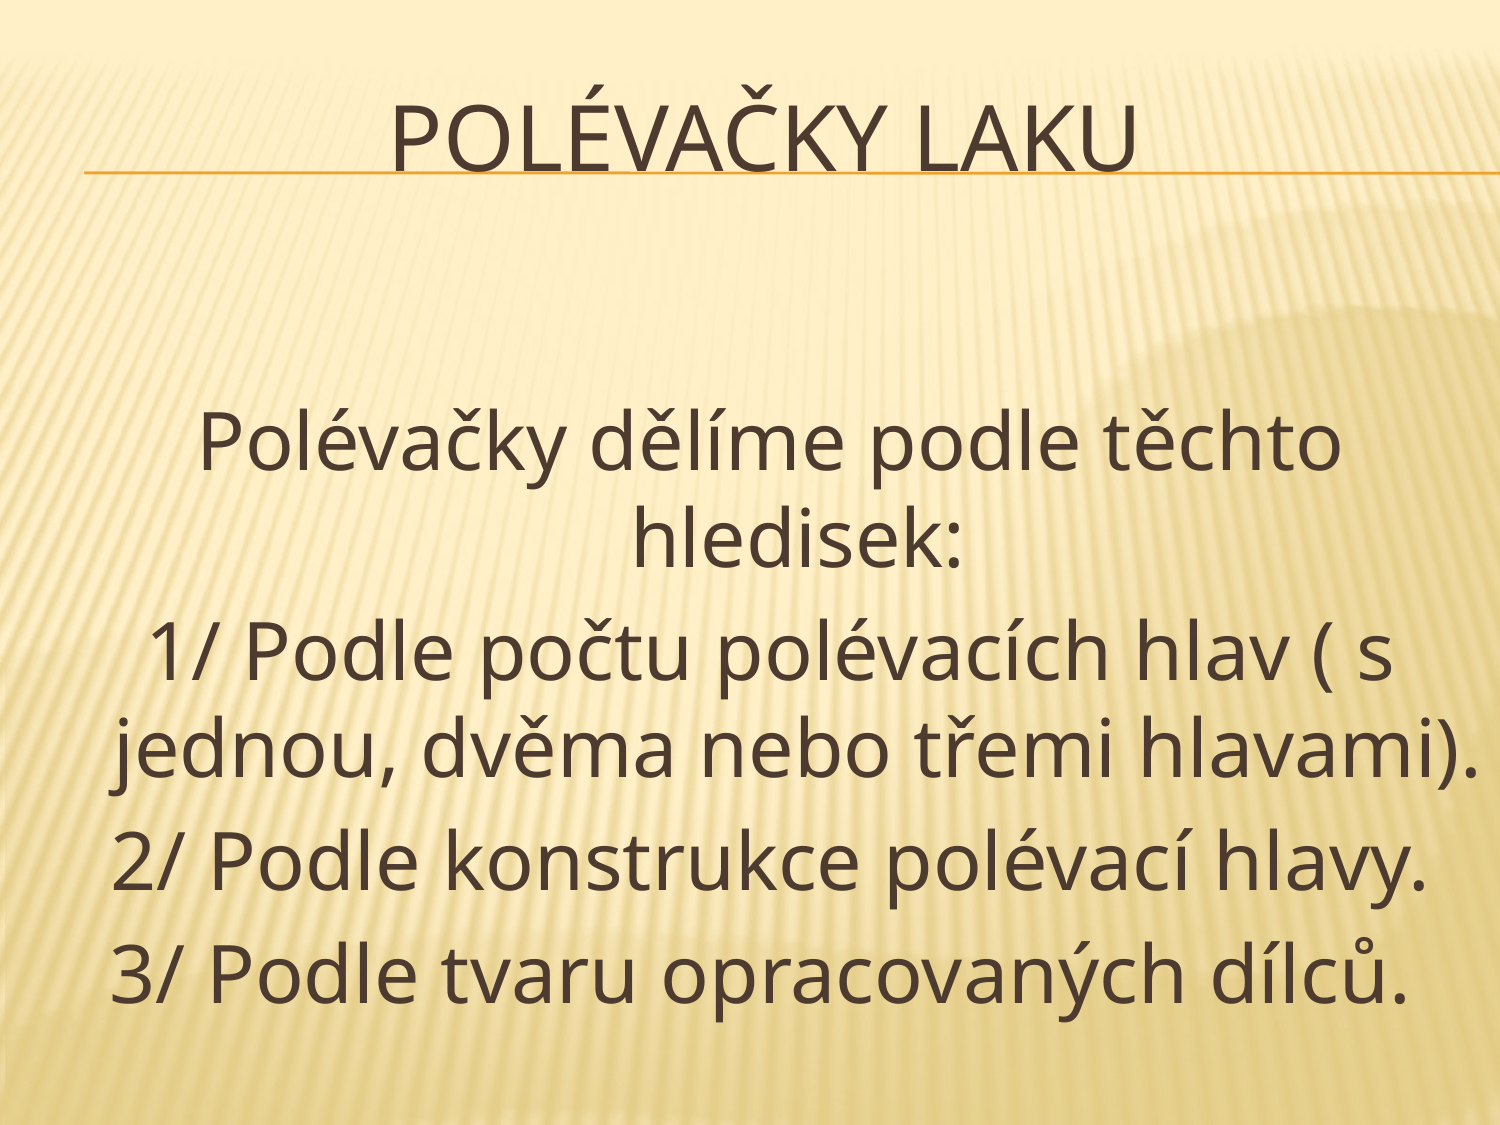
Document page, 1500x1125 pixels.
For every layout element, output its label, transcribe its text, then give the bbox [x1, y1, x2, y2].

list Polévačky dělíme podle těchto hledisek: 1/ Podle počtu polévacích hlav ( s jednou, dvěma nebo třemi hlavami). 2/ Podle konstrukce polévací hlavy. 3/ Podle tvaru opracovaných dílců. [41, 382, 1500, 1125]
title Polévačky laku [53, 66, 1479, 204]
